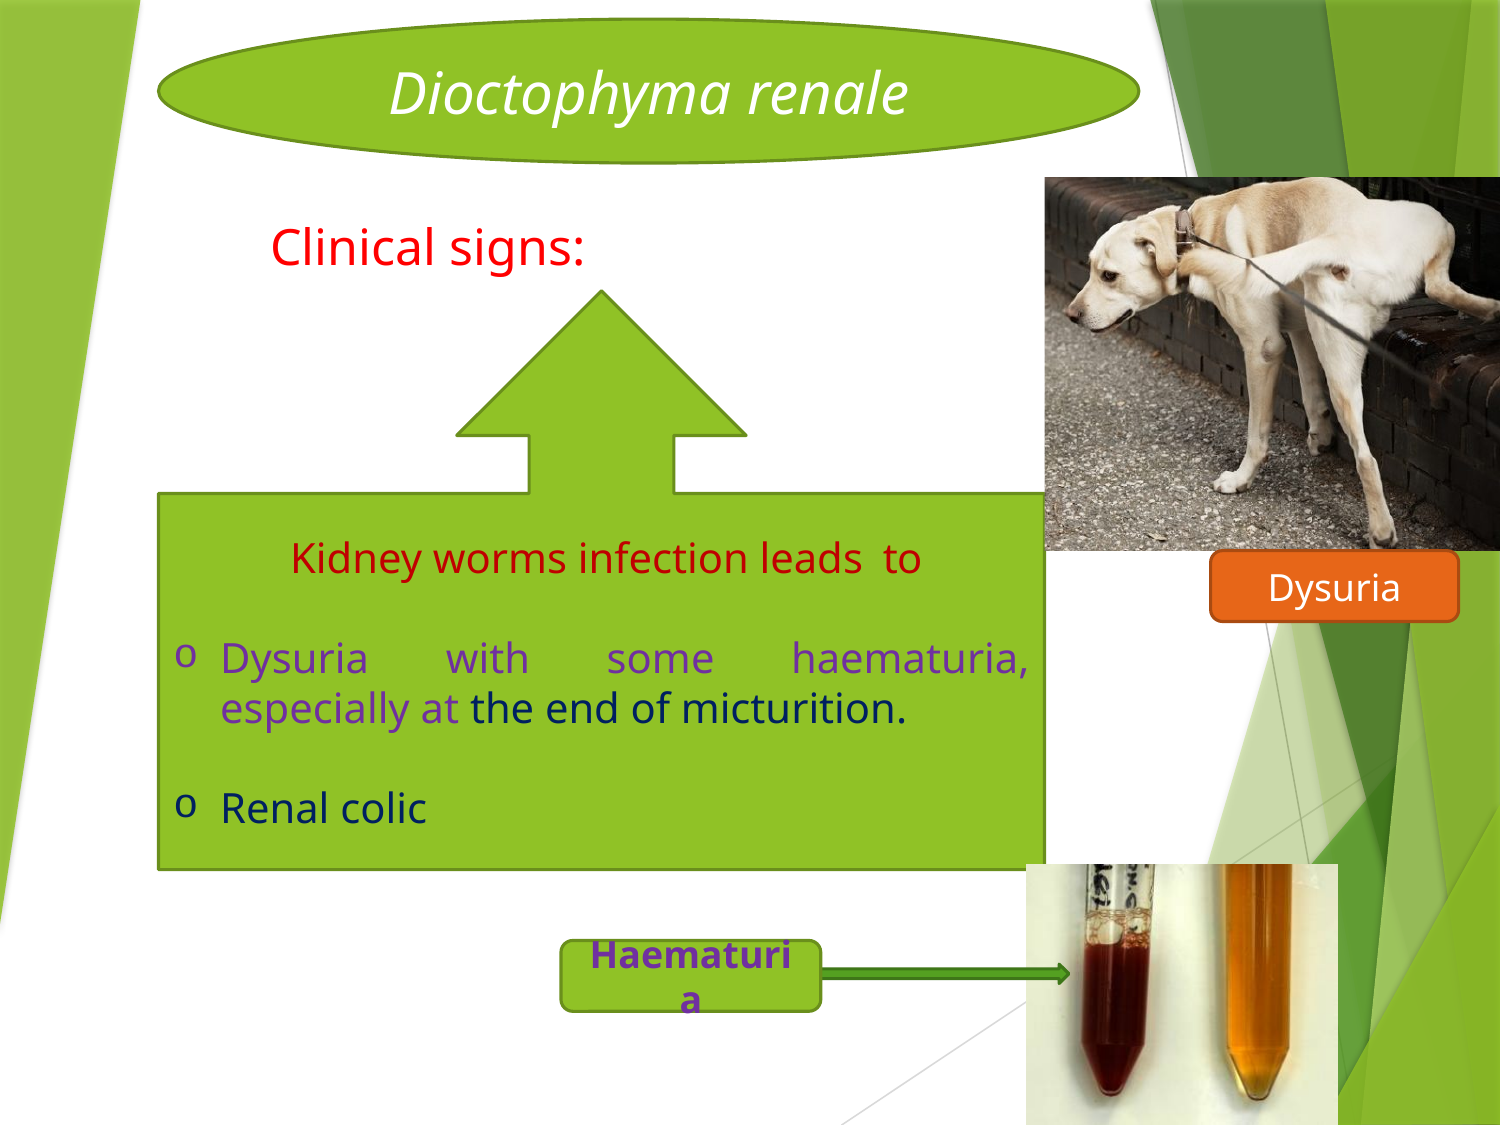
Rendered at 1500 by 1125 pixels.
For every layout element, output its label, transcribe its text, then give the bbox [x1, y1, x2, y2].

text_box Dioctophyma renale [156, 17, 1141, 165]
picture [1025, 863, 1339, 1125]
picture [1043, 176, 1500, 552]
text_box [823, 967, 1020, 981]
text_box Dysuria [1209, 560, 1461, 624]
text_box Haematuria [559, 938, 823, 1013]
subtitle Clinical signs: [112, 208, 999, 1085]
text_box Kidney worms infection leads to Dysuria with some haematuria, especially at the end of micturition. Renal colic [156, 289, 1047, 872]
